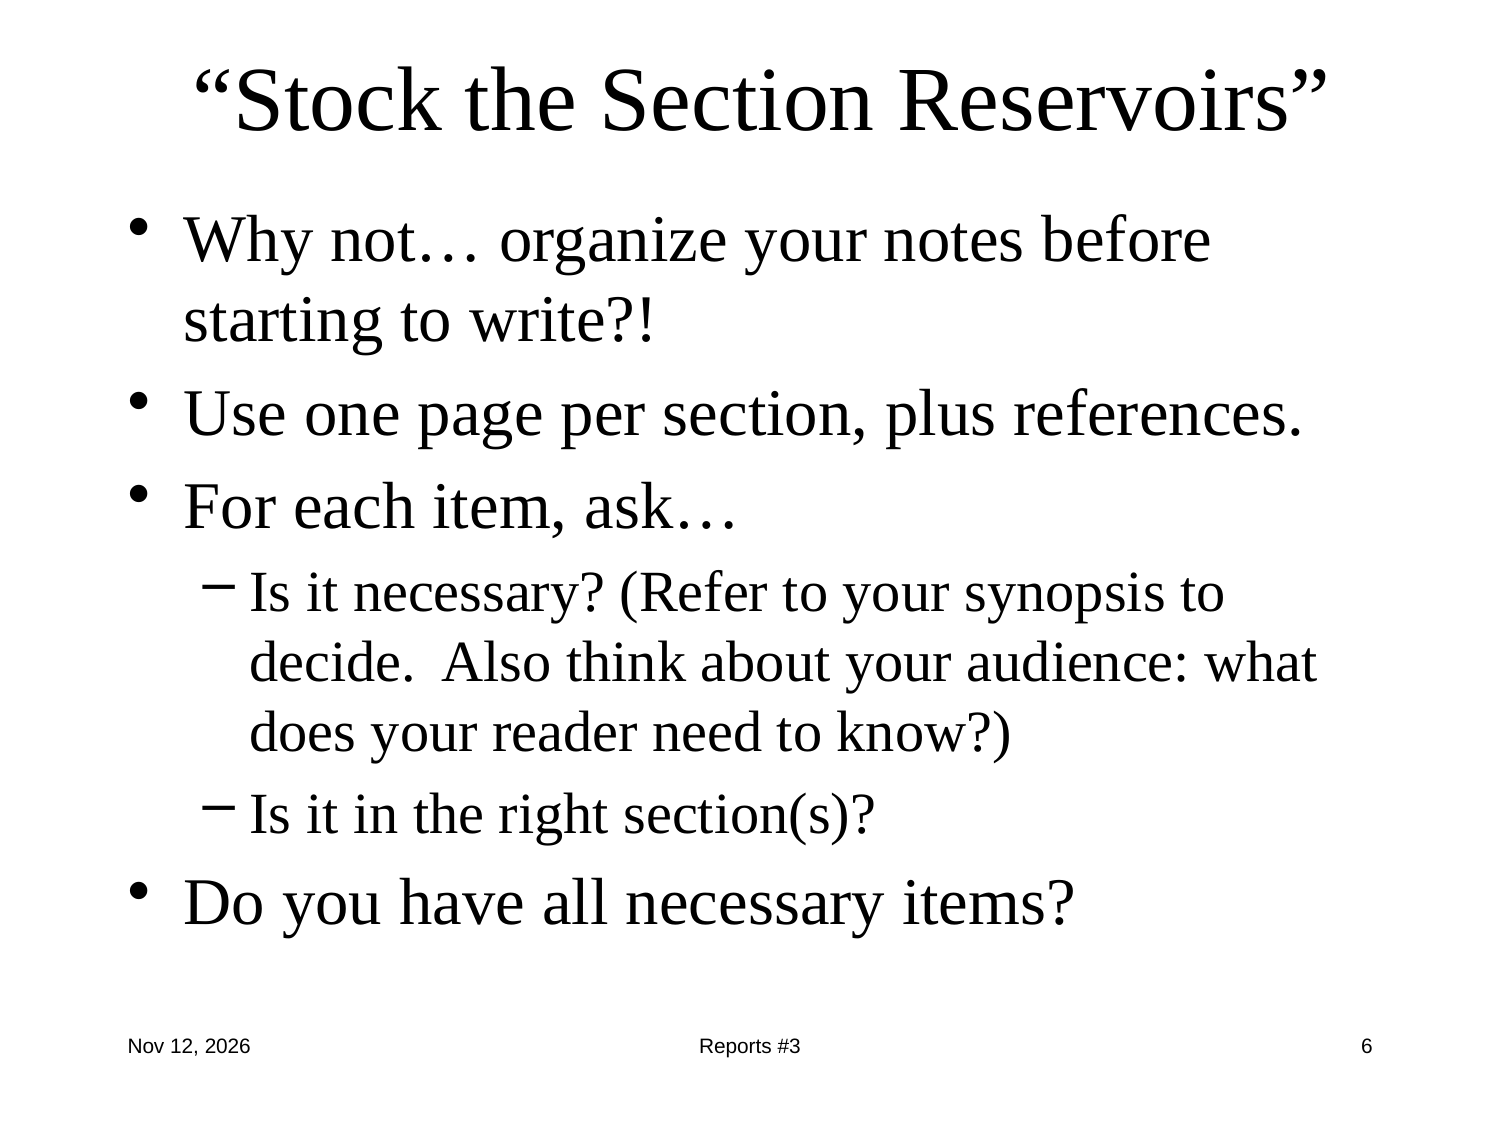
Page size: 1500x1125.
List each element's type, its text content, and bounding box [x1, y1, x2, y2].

slide_number 10-Oct-17 [112, 1025, 426, 1101]
footer Reports #3 [512, 1025, 988, 1101]
slide_number 6 [1074, 1025, 1388, 1101]
title “Stock the Section Reservoirs” [125, 0, 1400, 188]
list Why not… organize your notes before starting to write?! Use one page per section, plus references. For each item, ask… Is it necessary? (Refer to your synopsis to decide. Also think about your audience: what does your reader need to know?) Is it in the right section(s)? Do you have all necessary items? [112, 187, 1388, 1025]
